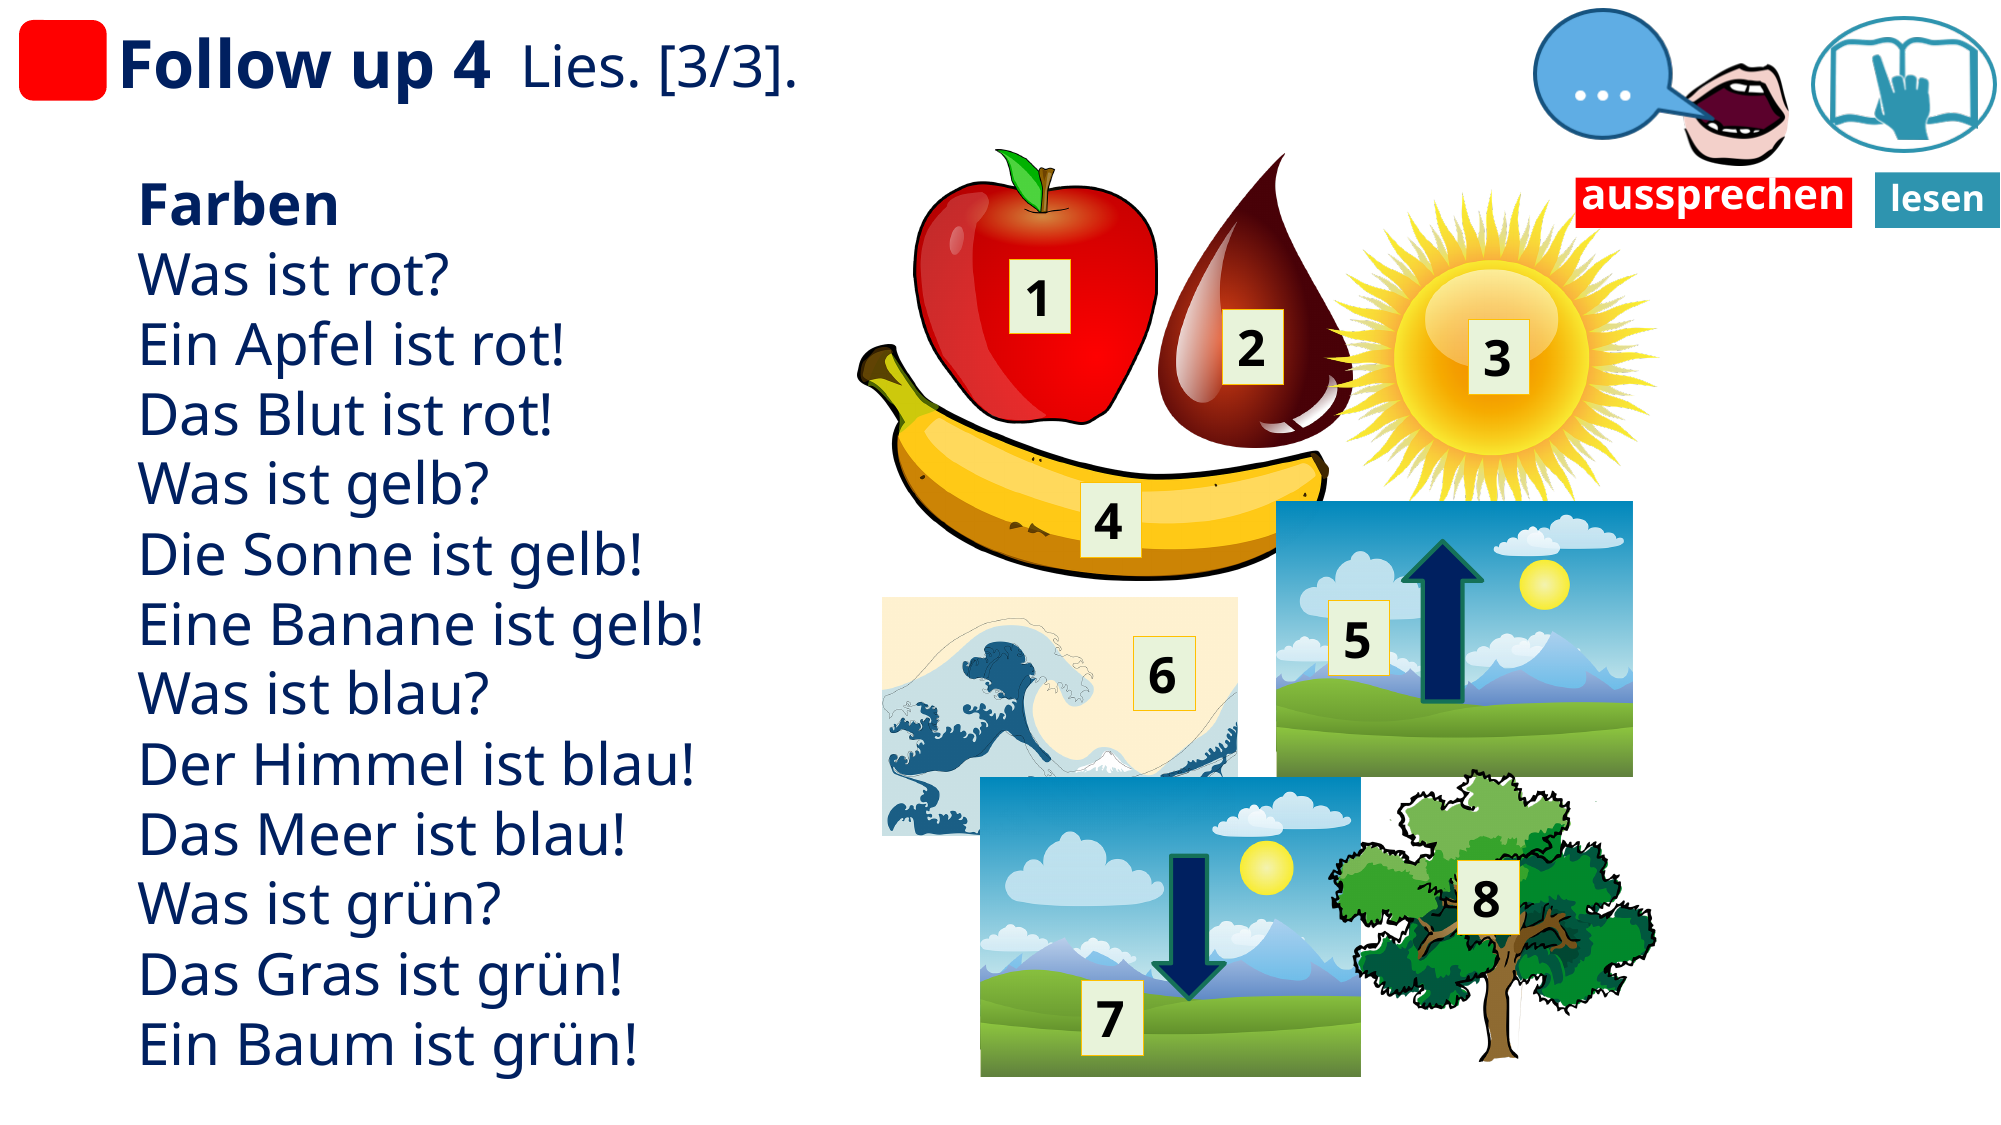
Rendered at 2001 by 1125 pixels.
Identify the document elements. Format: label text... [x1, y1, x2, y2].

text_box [980, 777, 1362, 1077]
title Follow up 4 [102, 23, 505, 110]
text_box aussprechen [1566, 155, 1862, 237]
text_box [1328, 769, 1657, 1062]
picture [1810, 15, 1997, 153]
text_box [1276, 500, 1633, 776]
text_box lesen [1875, 172, 2000, 228]
text_box [20, 21, 106, 100]
text_box Farben Was ist rot? Ein Apfel ist rot! Das Blut ist rot! Was ist gelb? Die Sonne ist gelb! Eine Banane ist gelb! Was ist blau? Der Himmel ist blau! Das Meer ist blau! Was ist grün? Das Gras ist grün! Ein Baum ist grün! [122, 159, 1123, 1084]
picture [1529, 7, 1789, 166]
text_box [1322, 188, 1660, 526]
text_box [1158, 153, 1353, 342]
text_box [857, 343, 1329, 581]
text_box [913, 148, 1158, 342]
text_box Lies. [3/3]. [505, 21, 1312, 112]
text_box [882, 597, 1238, 837]
